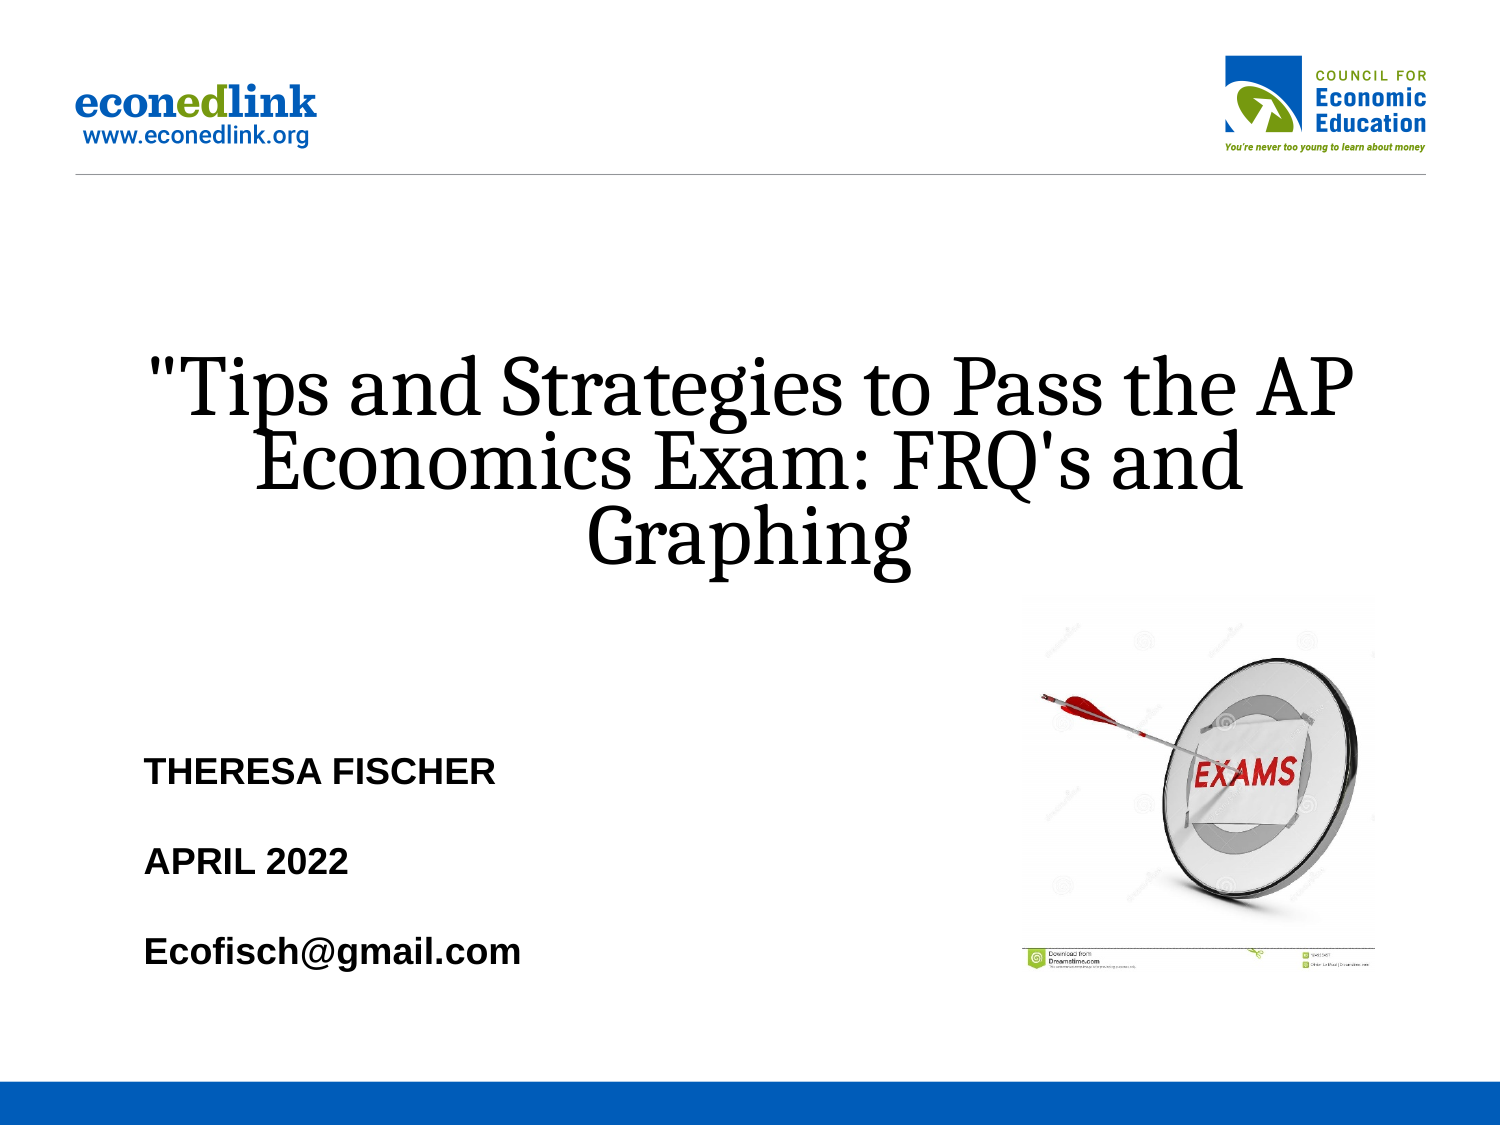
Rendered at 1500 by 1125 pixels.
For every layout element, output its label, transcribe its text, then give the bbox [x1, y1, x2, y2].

title "Tips and Strategies to Pass the AP Economics Exam: FRQ's and Graphing [112, 349, 1388, 591]
text_box THERESA FISCHER APRIL 2022 Ecofisch@gmail.com [129, 739, 928, 980]
picture [0, 0, 1500, 1125]
